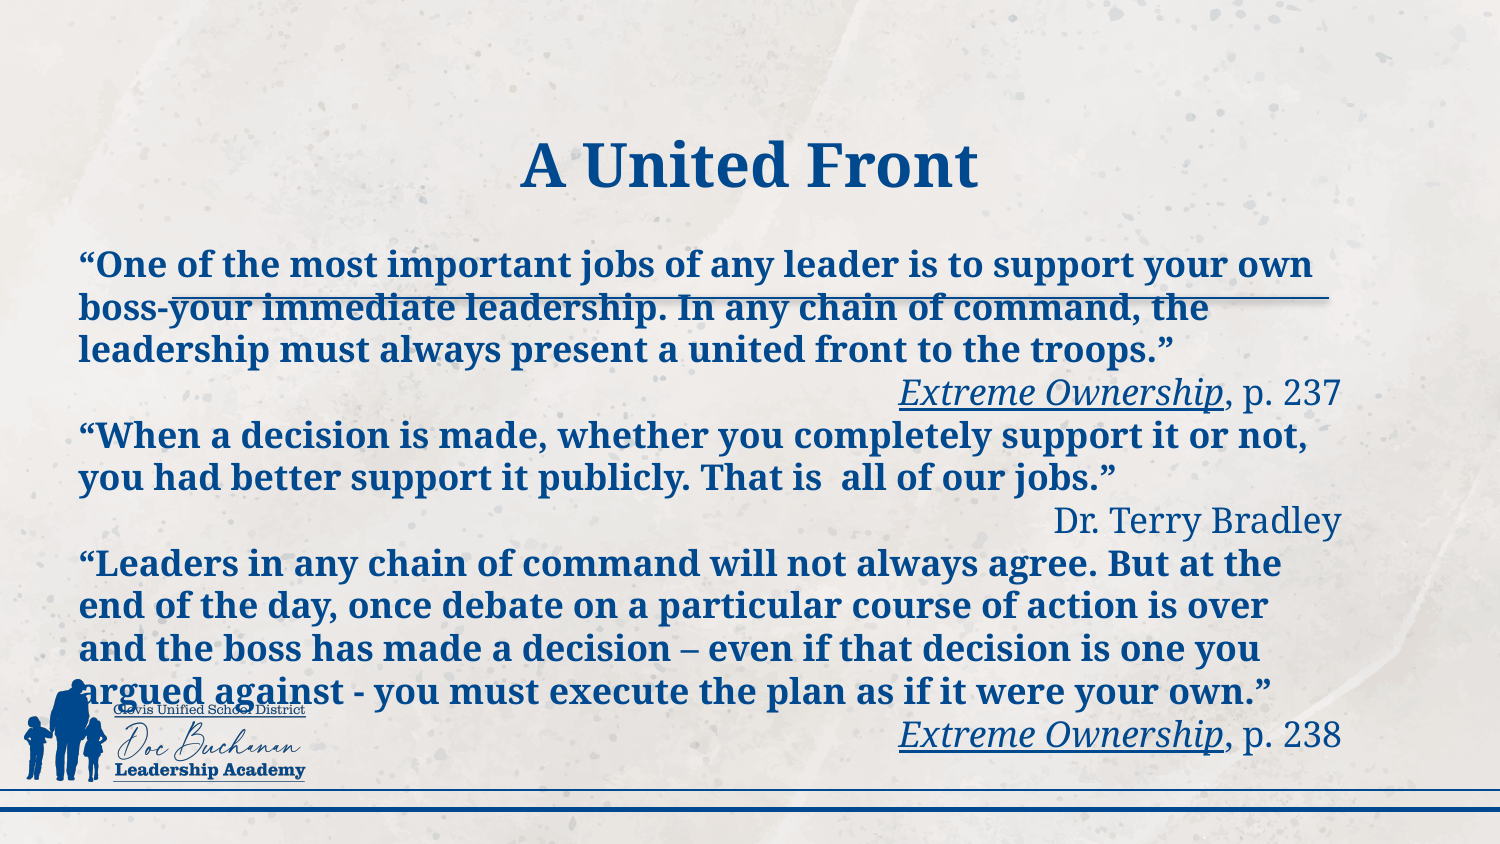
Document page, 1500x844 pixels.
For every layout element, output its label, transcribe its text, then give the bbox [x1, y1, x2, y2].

title A United Front [103, 45, 1397, 208]
picture [0, 812, 1500, 844]
list “One of the most important jobs of any leader is to support your own boss-your immediate leadership. In any chain of command, the leadership must always present a united front to the troops.” Extreme Ownership, p. 237 “When a decision is made, whether you completely support it or not, you had better support it publicly. That is all of our jobs.” Dr. Terry Bradley “Leaders in any chain of command will not always agree. But at the end of the day, once debate on a particular course of action is over and the boss has made a decision – even if that decision is one you argued against - you must execute the plan as if it were your own.” Extreme Ownership, p. 238 [63, 234, 1357, 770]
picture [0, 0, 1500, 789]
picture [0, 791, 1500, 807]
